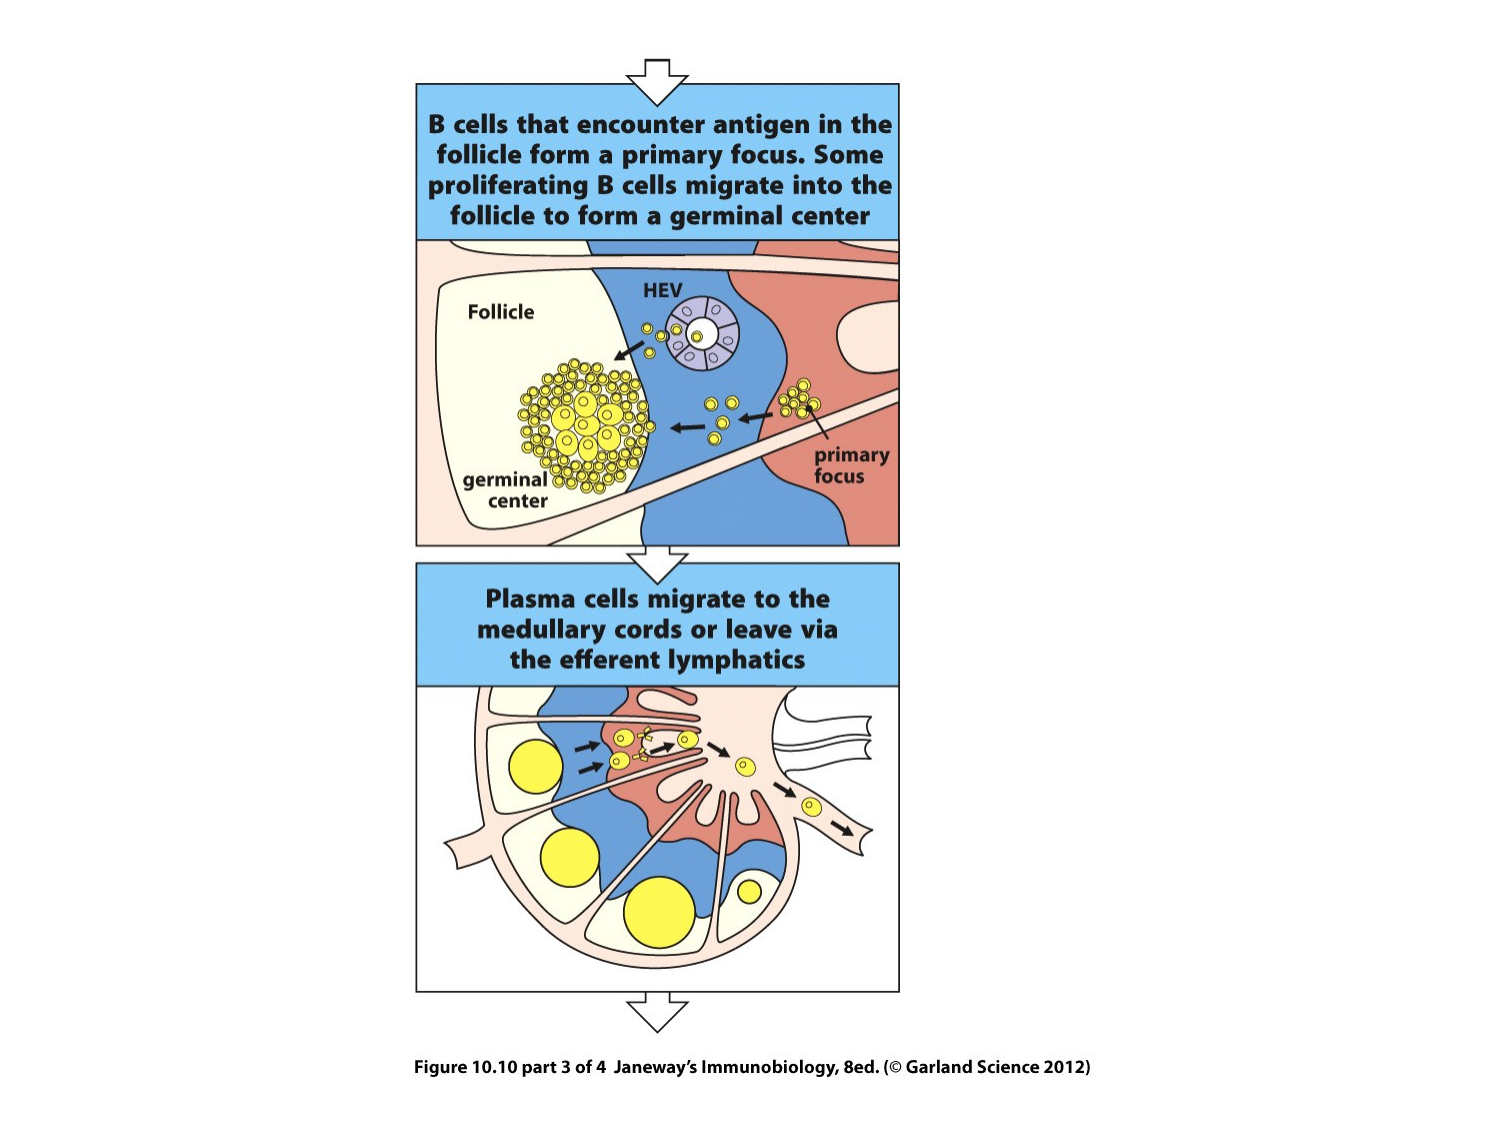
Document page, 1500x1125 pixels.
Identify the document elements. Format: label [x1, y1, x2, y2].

picture [405, 43, 1095, 1081]
